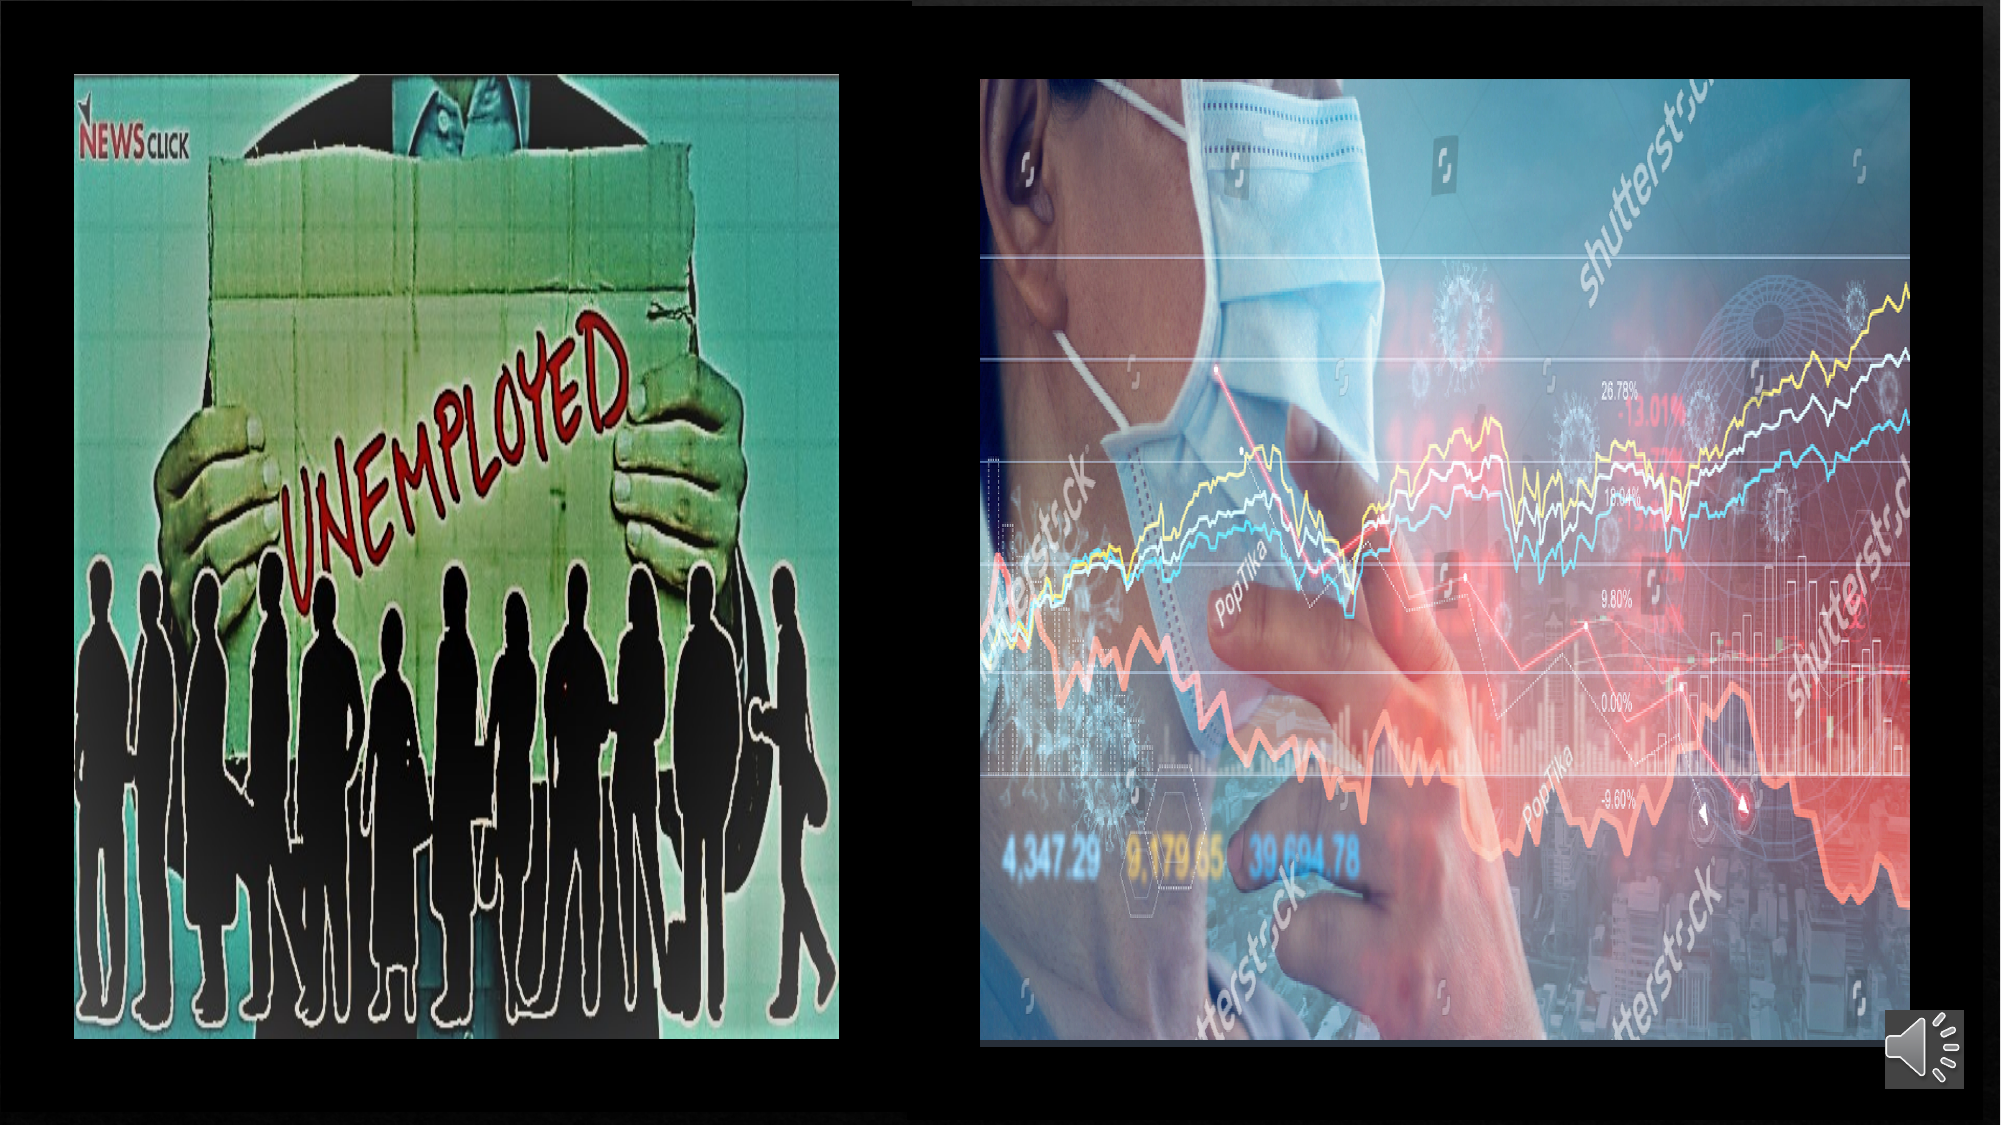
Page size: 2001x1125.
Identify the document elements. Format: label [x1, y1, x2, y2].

picture [73, 73, 839, 1040]
picture [979, 78, 1965, 1090]
